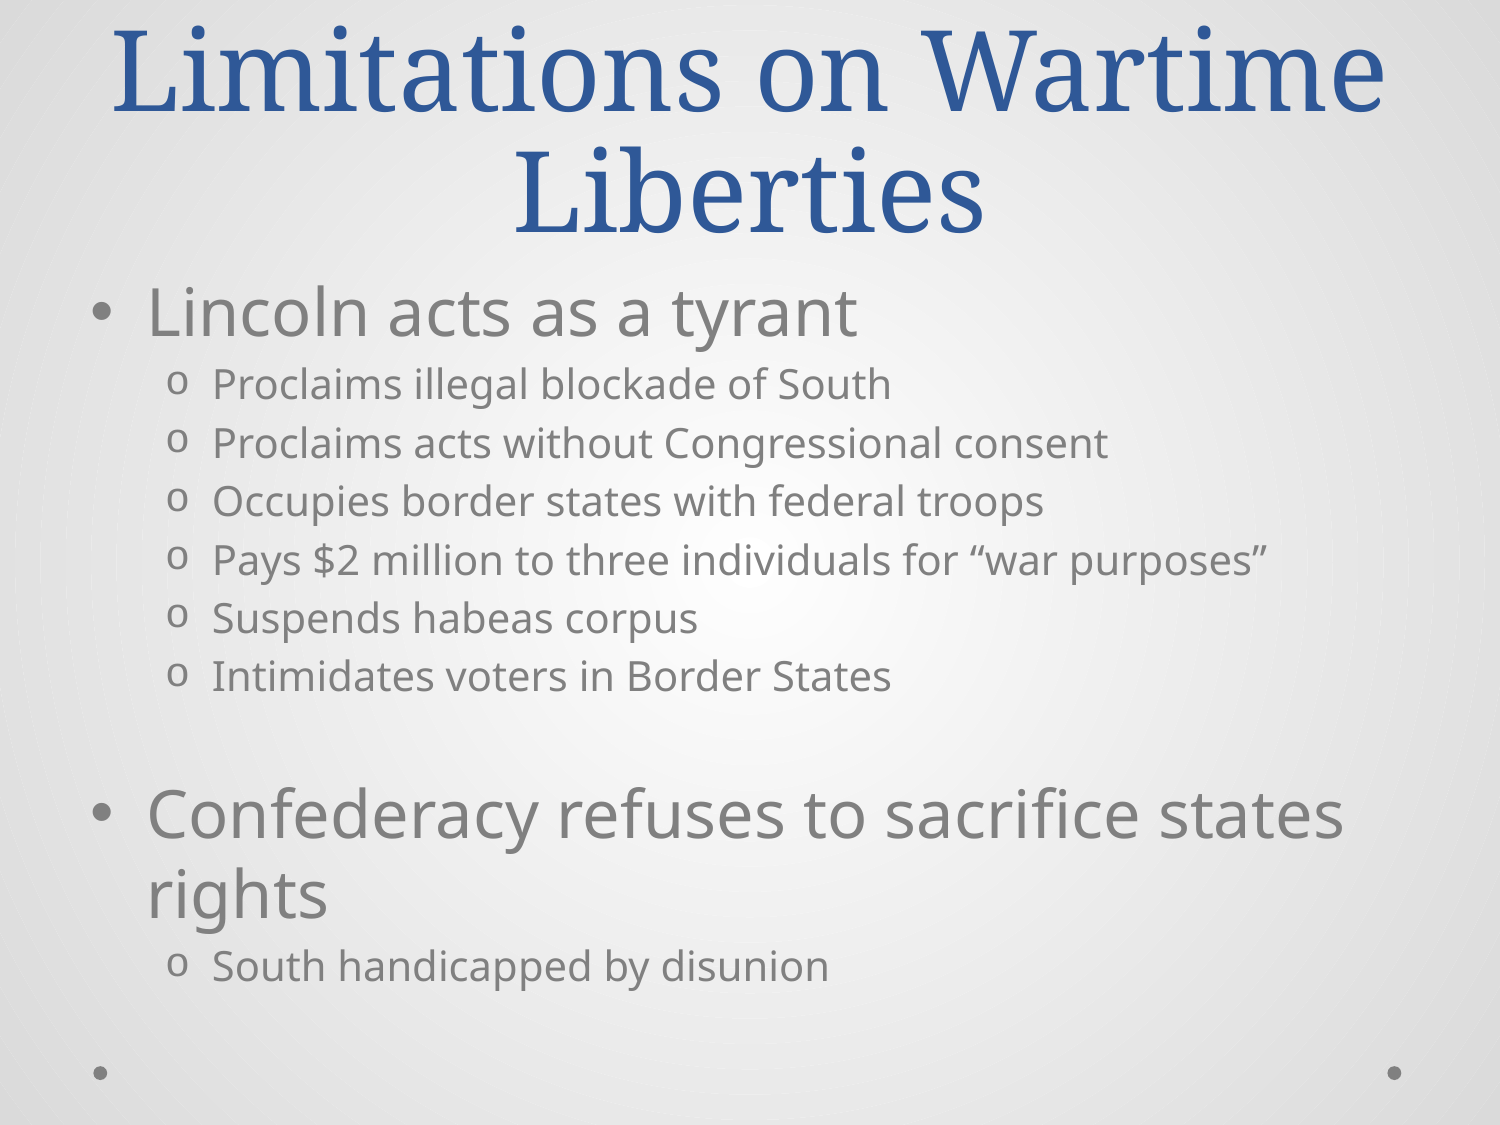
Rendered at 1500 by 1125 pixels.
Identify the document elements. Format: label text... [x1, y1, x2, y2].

list Lincoln acts as a tyrant Proclaims illegal blockade of South Proclaims acts without Congressional consent Occupies border states with federal troops Pays $2 million to three individuals for “war purposes” Suspends habeas corpus Intimidates voters in Border States Confederacy refuses to sacrifice states rights South handicapped by disunion [75, 262, 1425, 1005]
title Limitations on Wartime Liberties [75, 0, 1425, 262]
